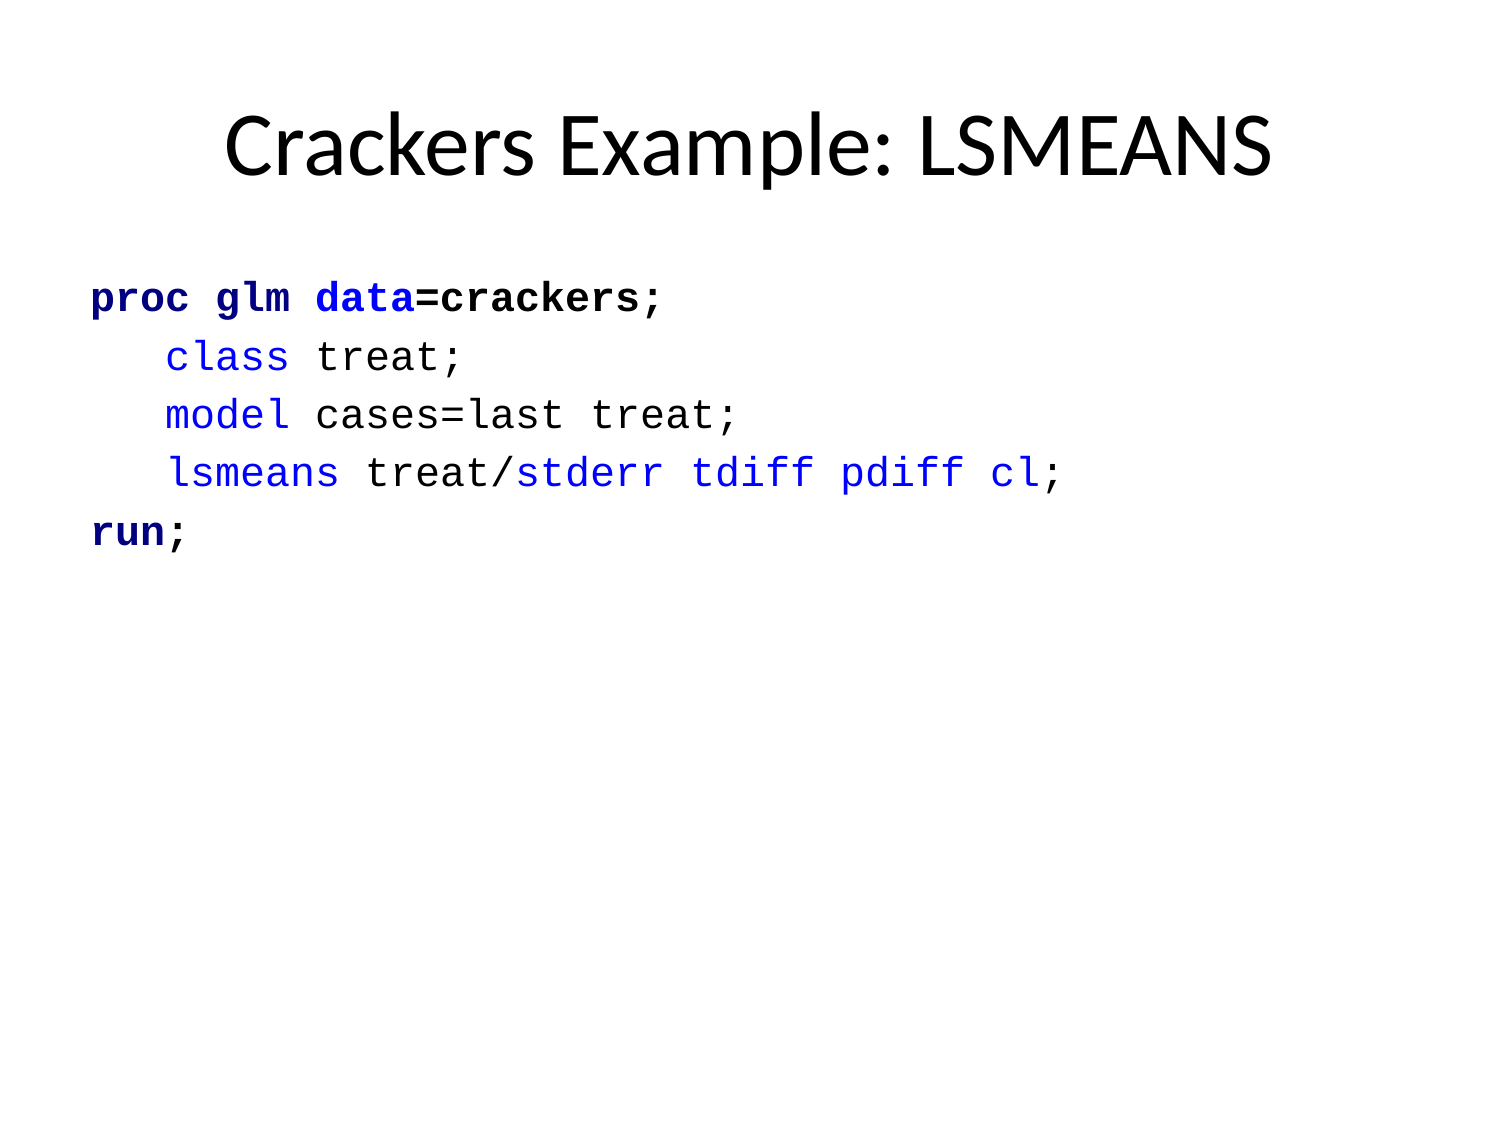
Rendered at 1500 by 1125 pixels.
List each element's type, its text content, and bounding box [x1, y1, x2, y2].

title Crackers Example: LSMEANS [75, 45, 1425, 233]
list proc glm data=crackers; class treat; model cases=last treat; lsmeans treat/stderr tdiff pdiff cl; run; [75, 262, 1425, 1005]
